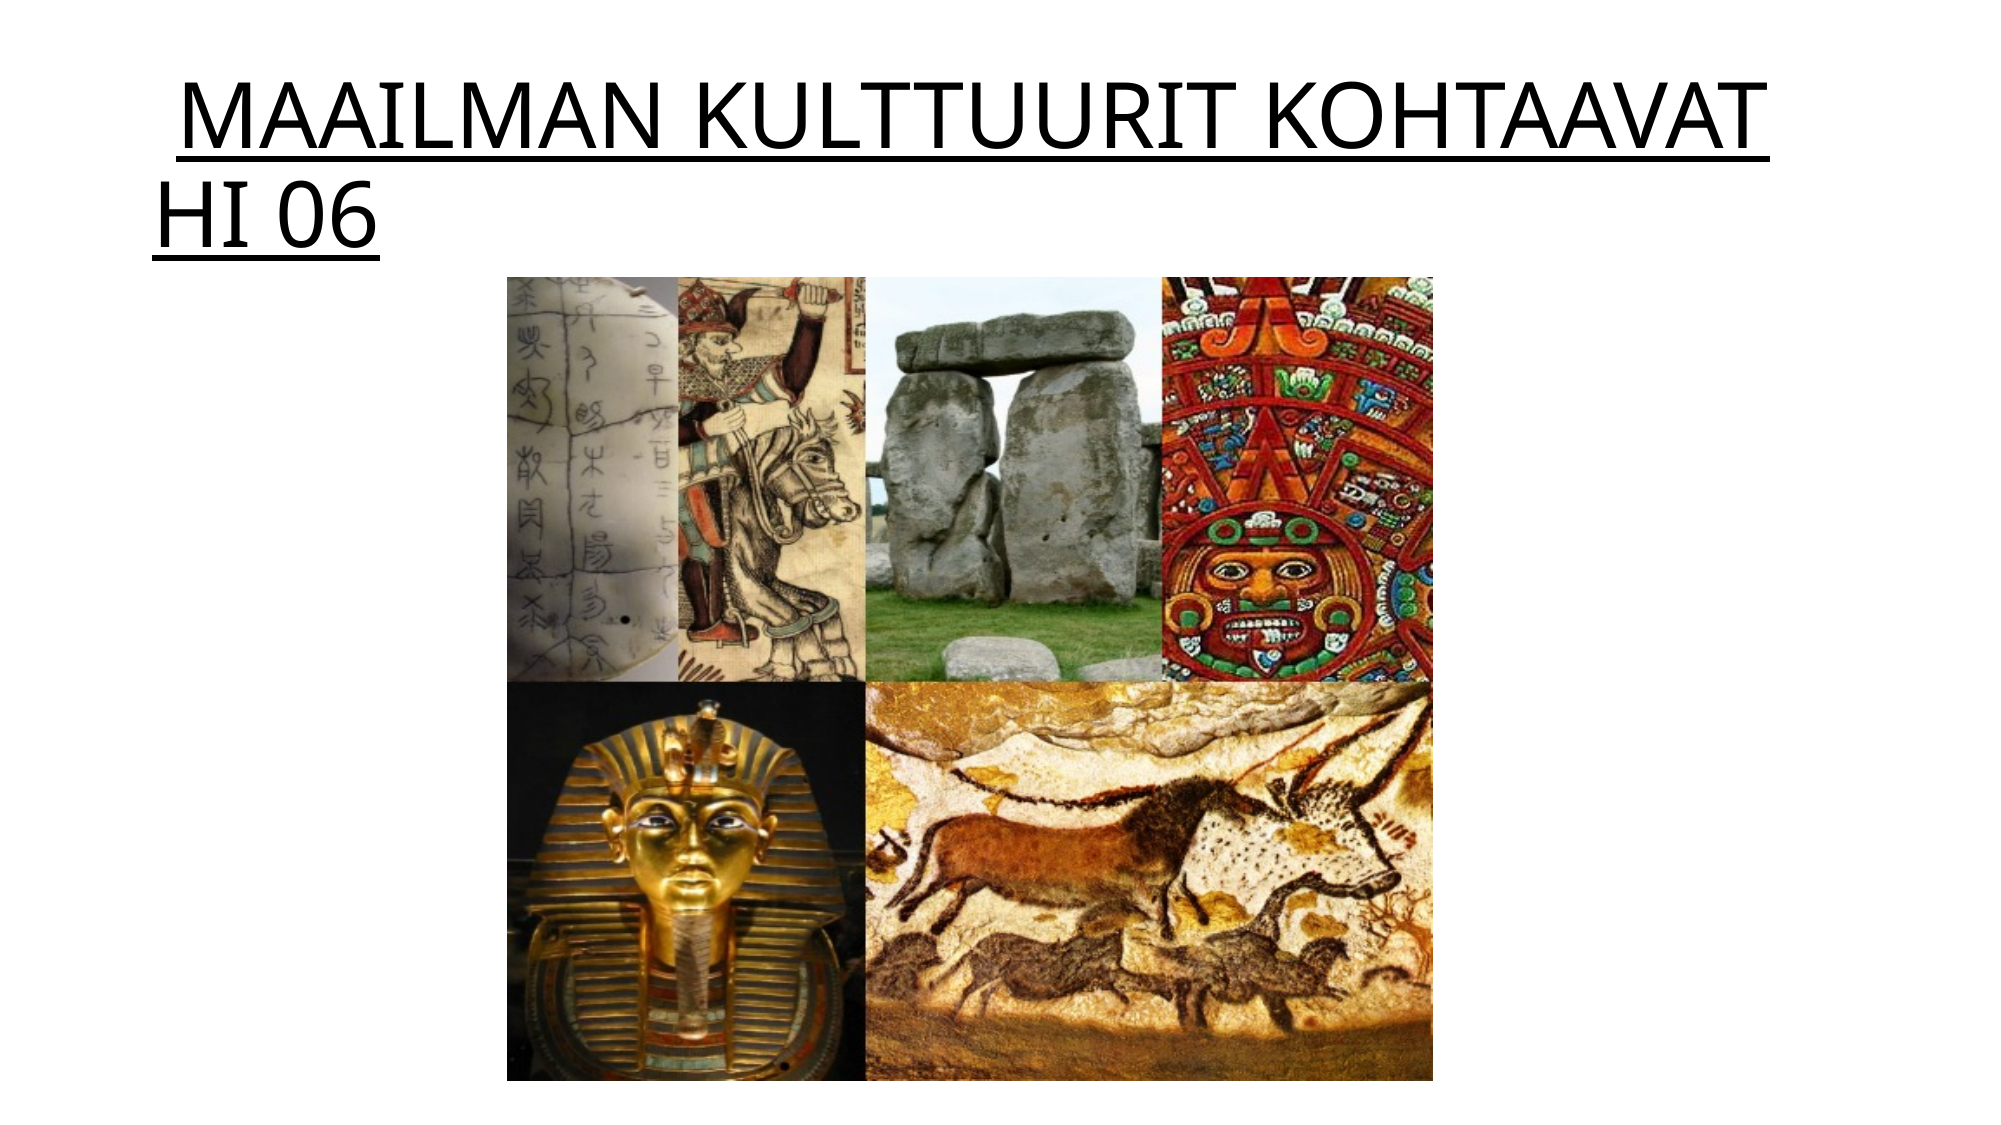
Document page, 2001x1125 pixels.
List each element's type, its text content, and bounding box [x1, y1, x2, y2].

title MAAILMAN KULTTUURIT KOHTAAVAT HI 06 [137, 59, 1863, 278]
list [507, 277, 1433, 1081]
